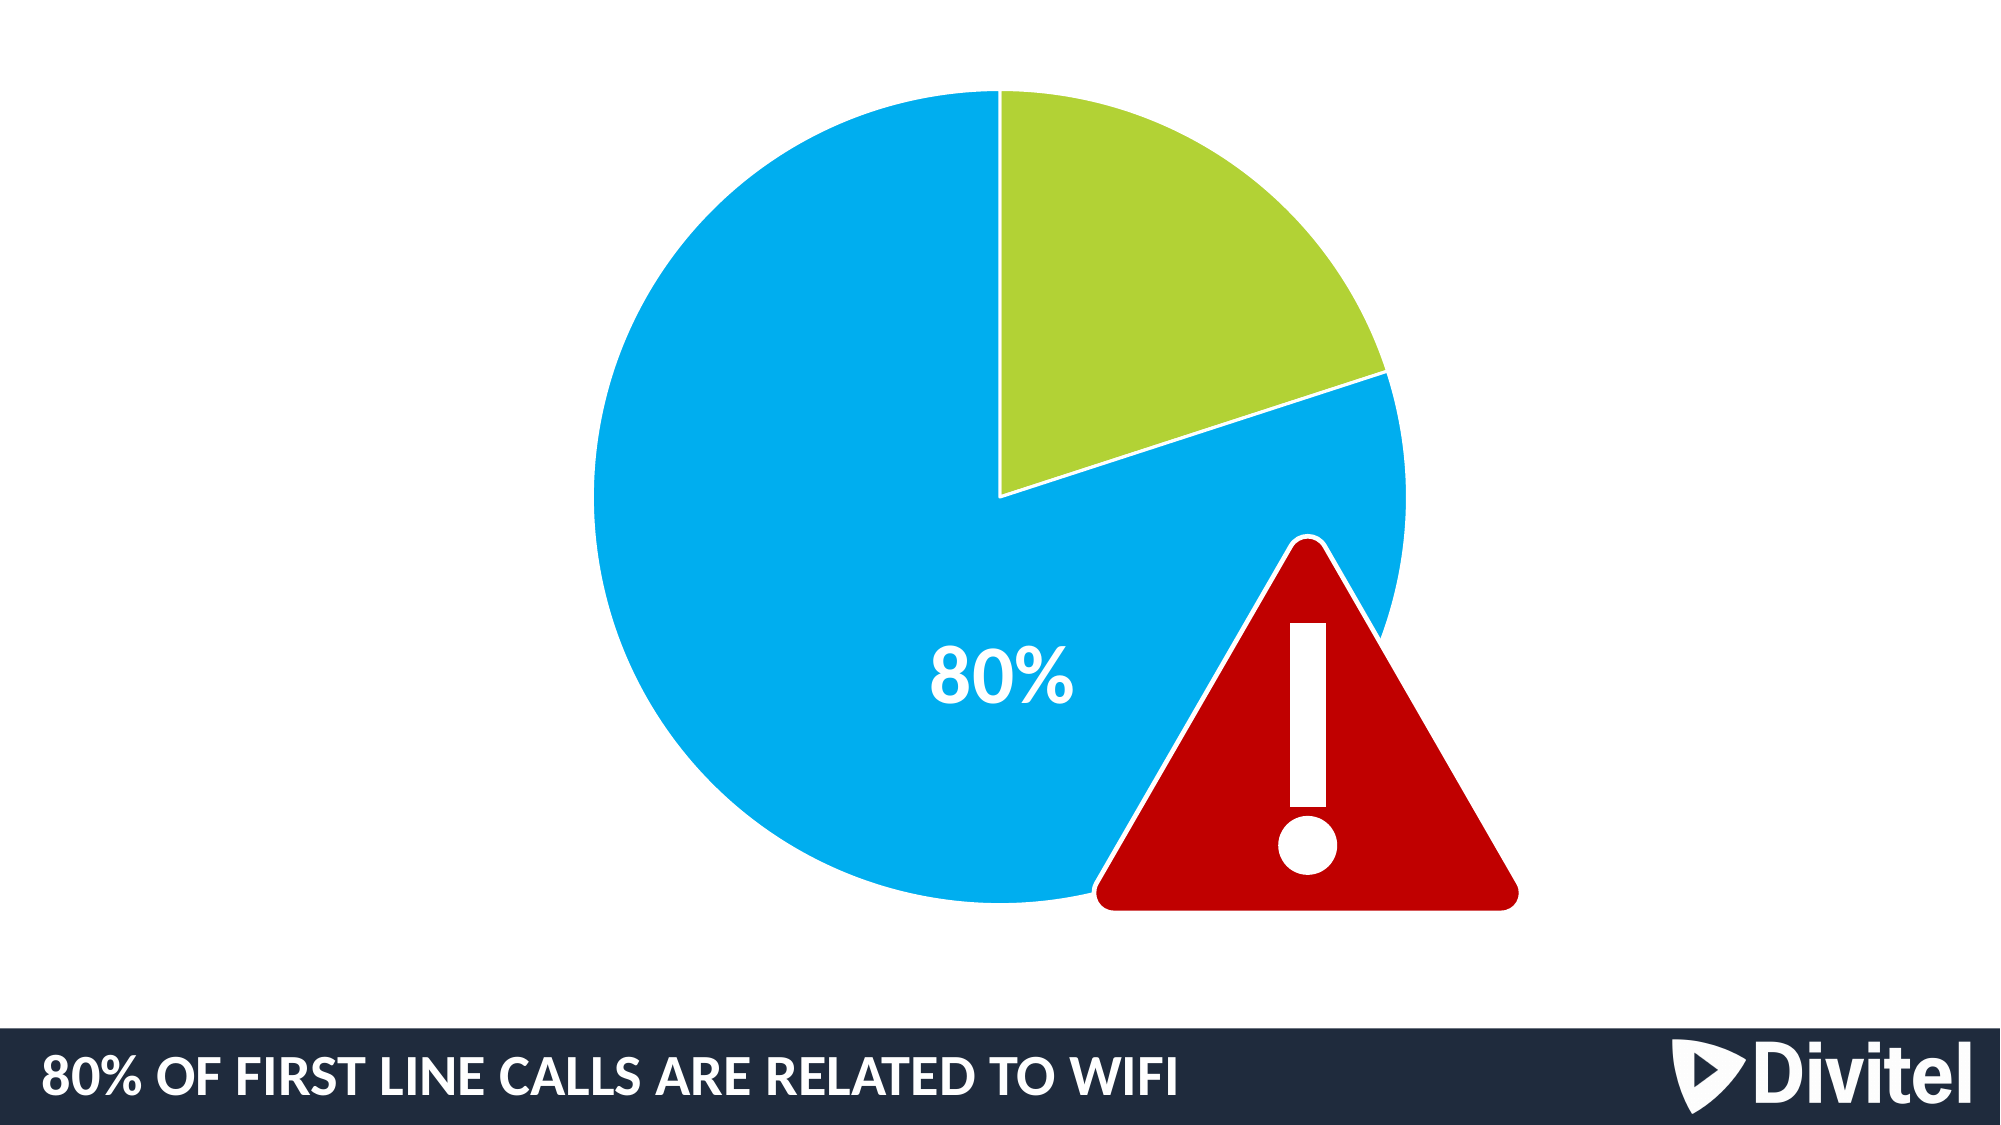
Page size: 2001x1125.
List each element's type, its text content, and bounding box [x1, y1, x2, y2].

chart [131, 29, 1892, 961]
list 80% OF FIRST LINE CALLS ARE RELATED TO WIFI [26, 1028, 1638, 1125]
picture [1653, 1008, 1979, 1125]
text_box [1085, 527, 1526, 919]
